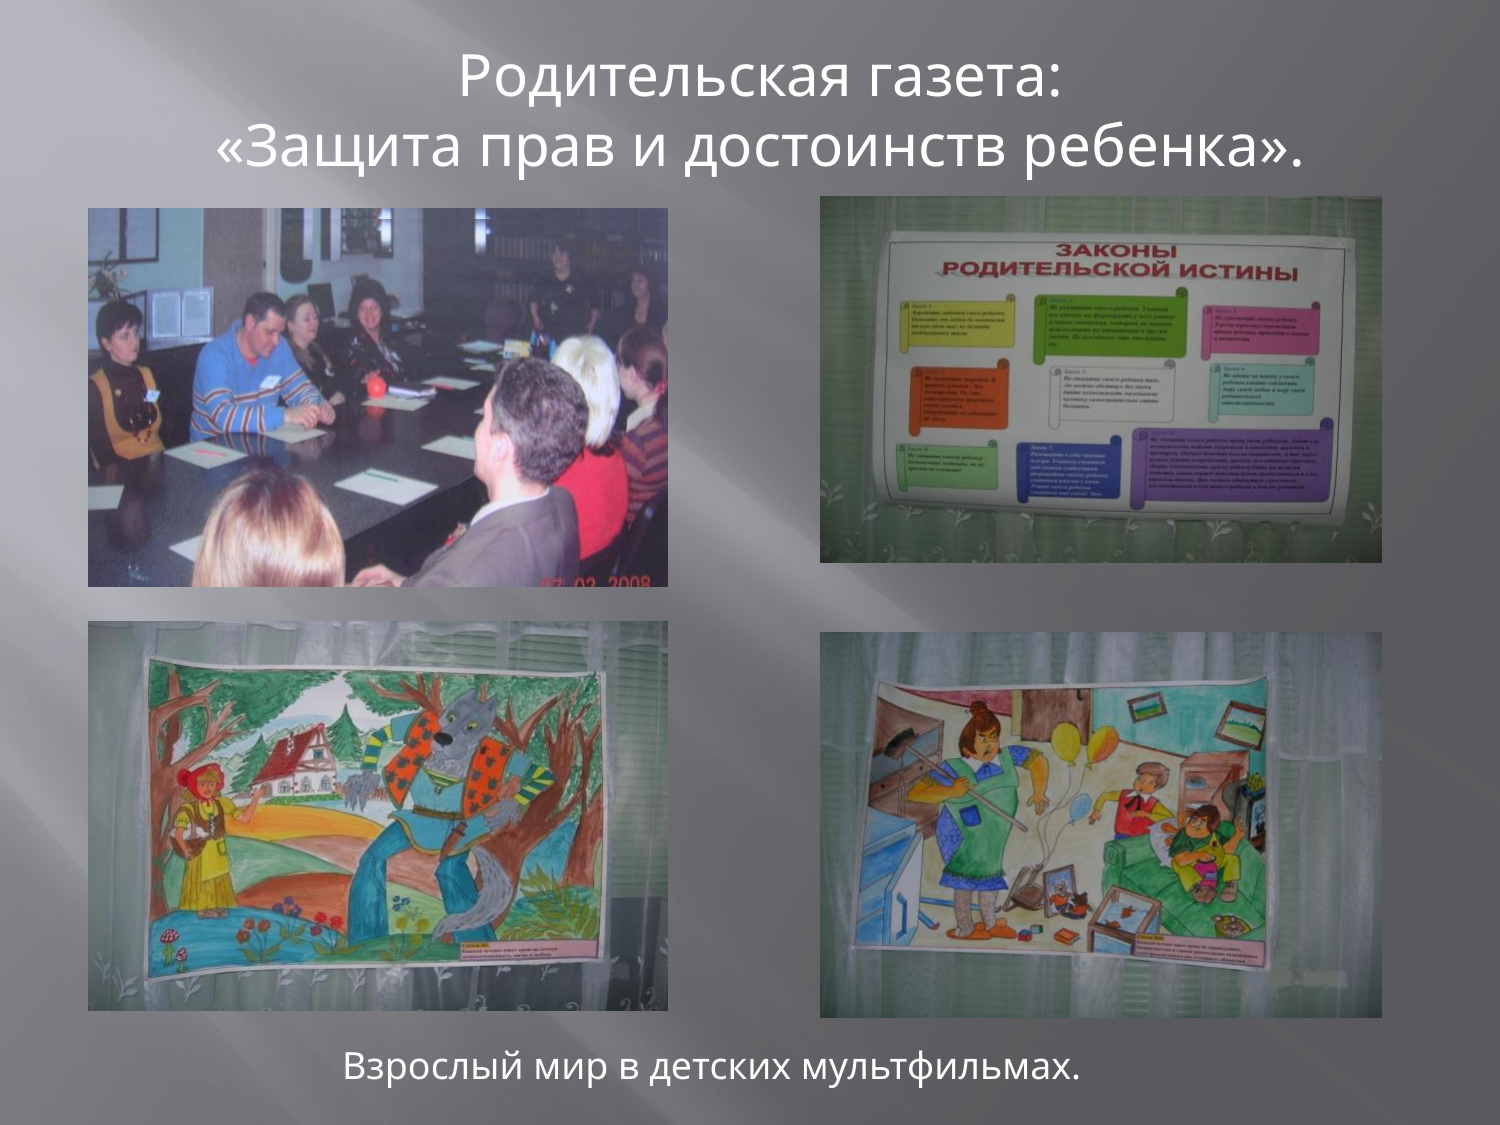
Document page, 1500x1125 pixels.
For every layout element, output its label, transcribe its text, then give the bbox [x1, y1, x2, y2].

picture [820, 632, 1382, 1019]
picture [88, 207, 668, 587]
picture [820, 196, 1383, 563]
text_box Взрослый мир в детских мультфильмах. [327, 1034, 1097, 1095]
picture [88, 621, 668, 1011]
text_box Родительская газета: «Защита прав и достоинств ребенка». [76, 30, 1459, 186]
